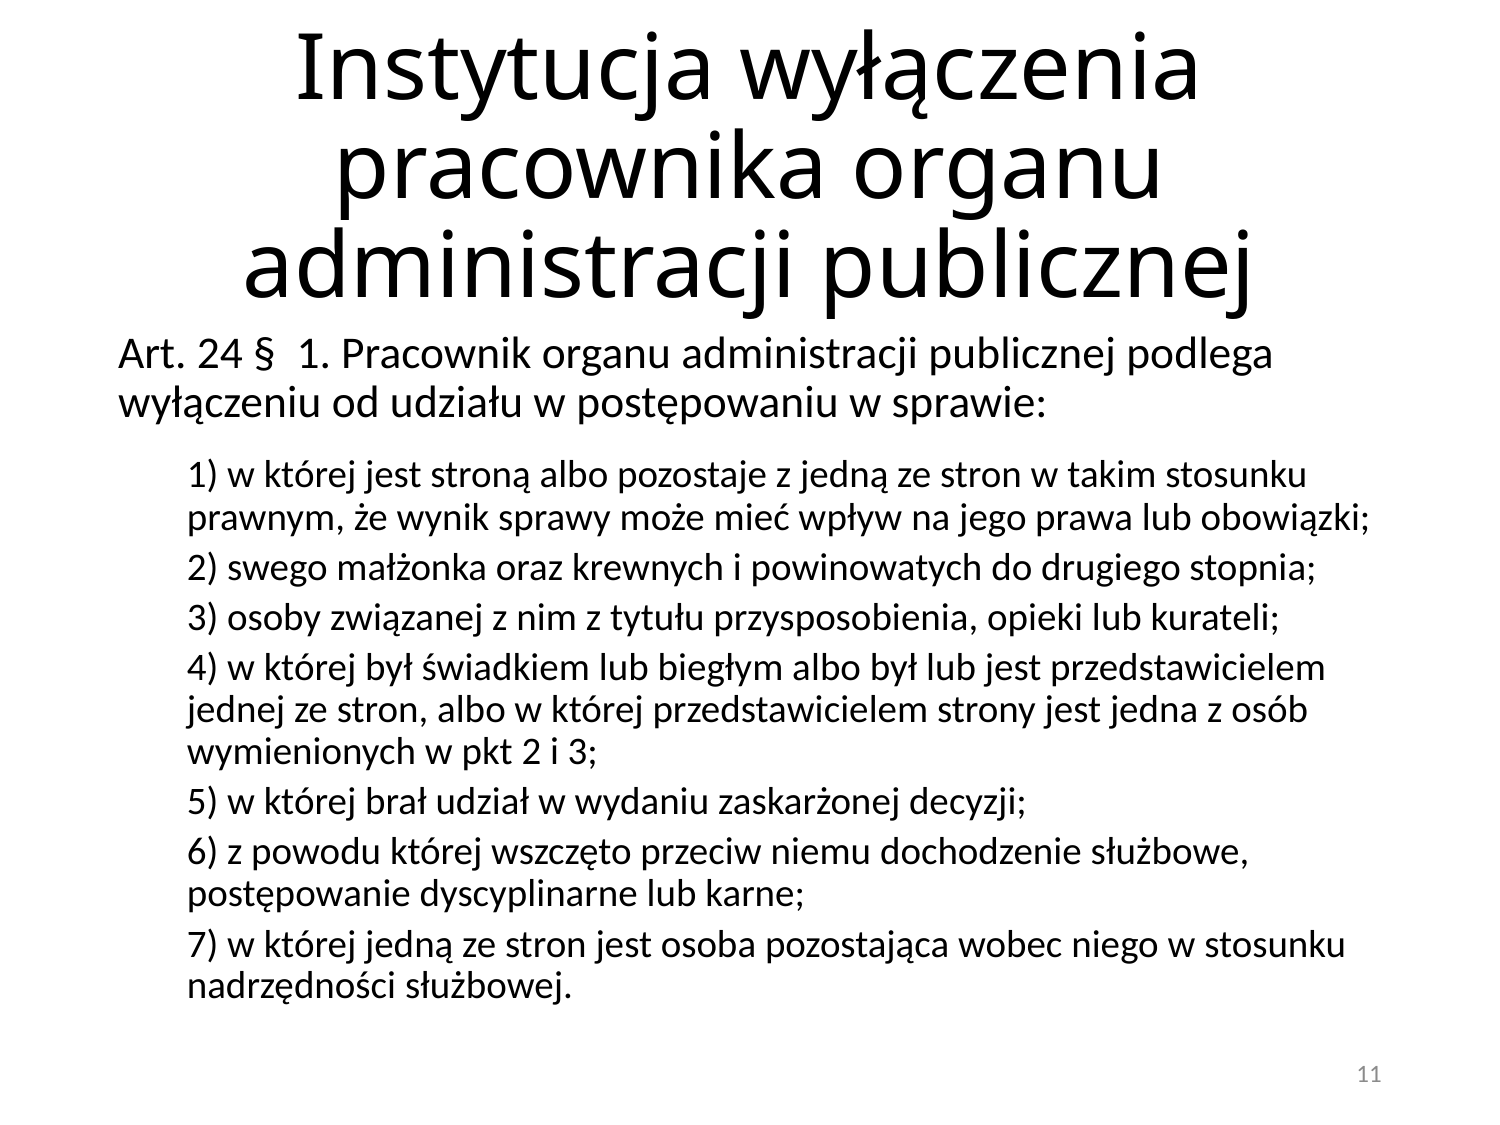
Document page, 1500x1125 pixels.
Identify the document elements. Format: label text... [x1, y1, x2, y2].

title Instytucja wyłączenia pracownika organu administracji publicznej [103, 59, 1397, 278]
list Art. 24 § 1. Pracownik organu administracji publicznej podlega wyłączeniu od udziału w postępowaniu w sprawie: 1) w której jest stroną albo pozostaje z jedną ze stron w takim stosunku prawnym, że wynik sprawy może mieć wpływ na jego prawa lub obowiązki; 2) swego małżonka oraz krewnych i powinowatych do drugiego stopnia; 3) osoby związanej z nim z tytułu przysposobienia, opieki lub kurateli; 4) w której był świadkiem lub biegłym albo był lub jest przedstawicielem jednej ze stron, albo w której przedstawicielem strony jest jedna z osób wymienionych w pkt 2 i 3; 5) w której brał udział w wydaniu zaskarżonej decyzji; 6) z powodu której wszczęto przeciw niemu dochodzenie służbowe, postępowanie dyscyplinarne lub karne; 7) w której jedną ze stron jest osoba pozostająca wobec niego w stosunku nadrzędności służbowej. [103, 321, 1397, 1024]
slide_number 11 [1059, 1042, 1397, 1103]
